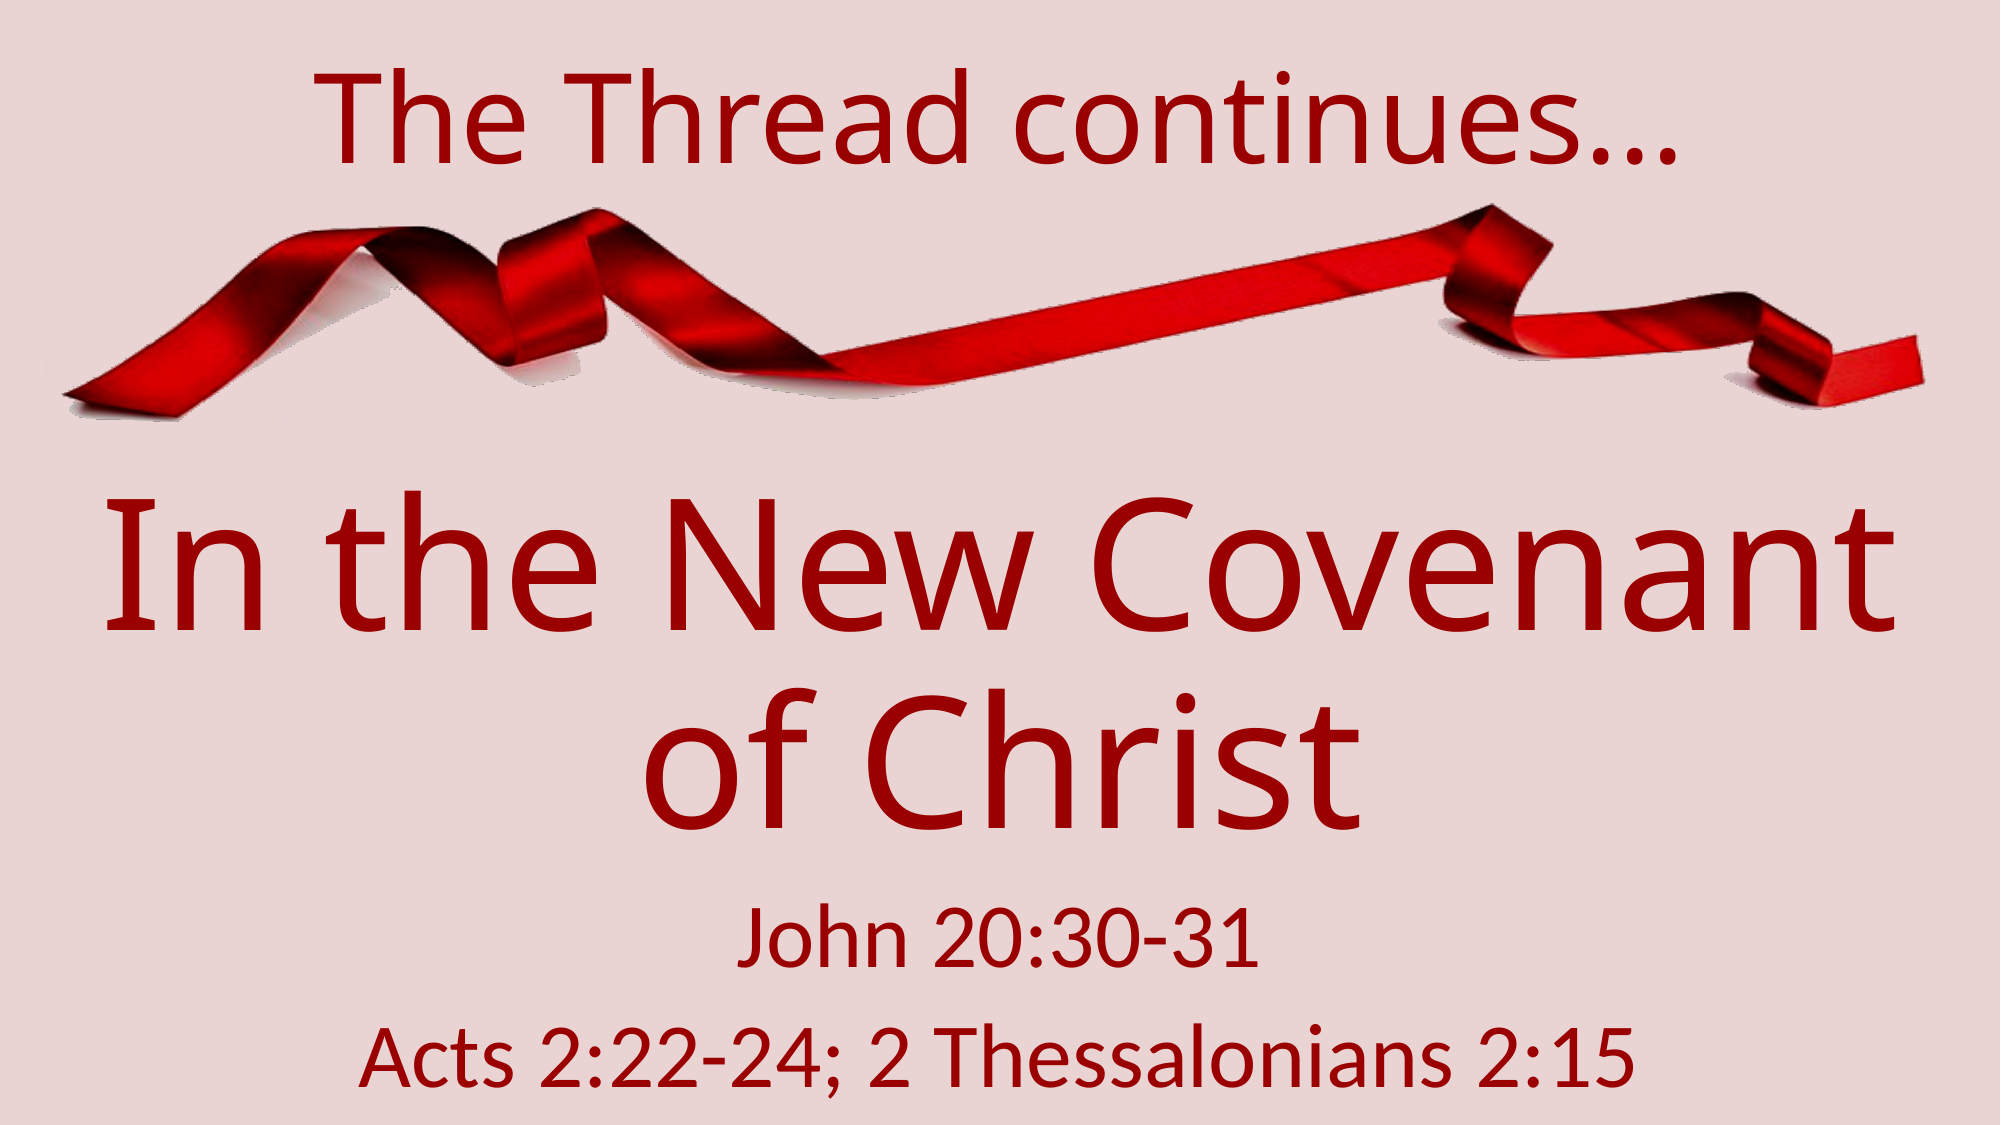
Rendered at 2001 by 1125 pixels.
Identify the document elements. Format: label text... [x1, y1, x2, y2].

title The Thread continues... [67, 48, 1933, 193]
subtitle In the New Covenant of Christ John 20:30-31 Acts 2:22-24; 2 Thessalonians 2:15 Revelation 22:12-15 [67, 464, 1933, 1077]
picture [44, 193, 1955, 424]
